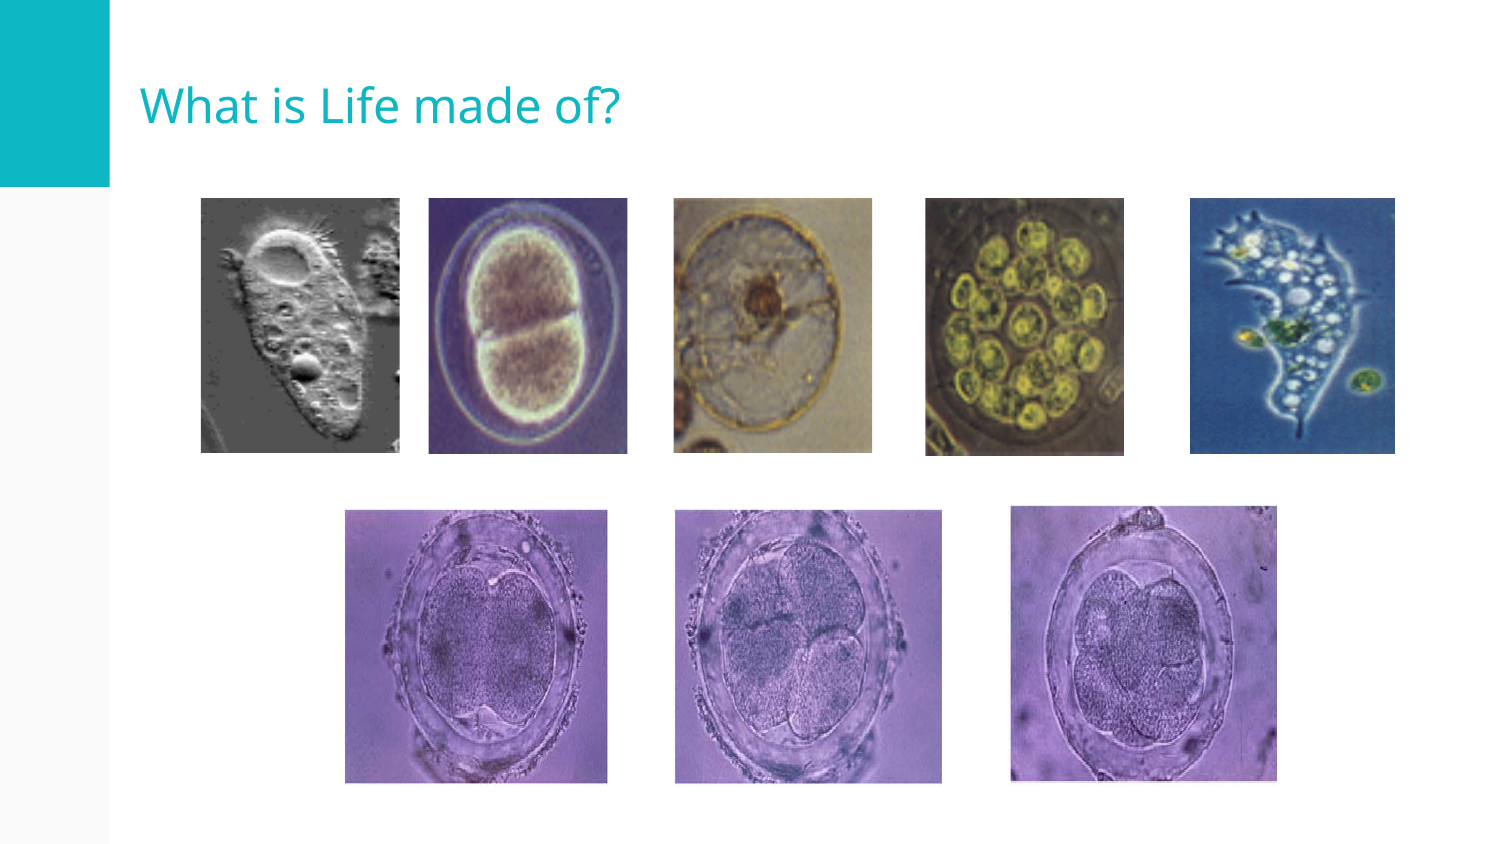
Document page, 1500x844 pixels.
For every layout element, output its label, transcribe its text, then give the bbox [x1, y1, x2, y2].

title What is Life made of? [138, 0, 683, 133]
text_box [1008, 505, 1277, 786]
text_box [200, 198, 400, 453]
text_box [673, 508, 943, 786]
text_box [1190, 198, 1395, 454]
text_box [428, 198, 628, 454]
text_box [343, 508, 608, 786]
text_box [925, 198, 1124, 456]
text_box [673, 198, 873, 453]
